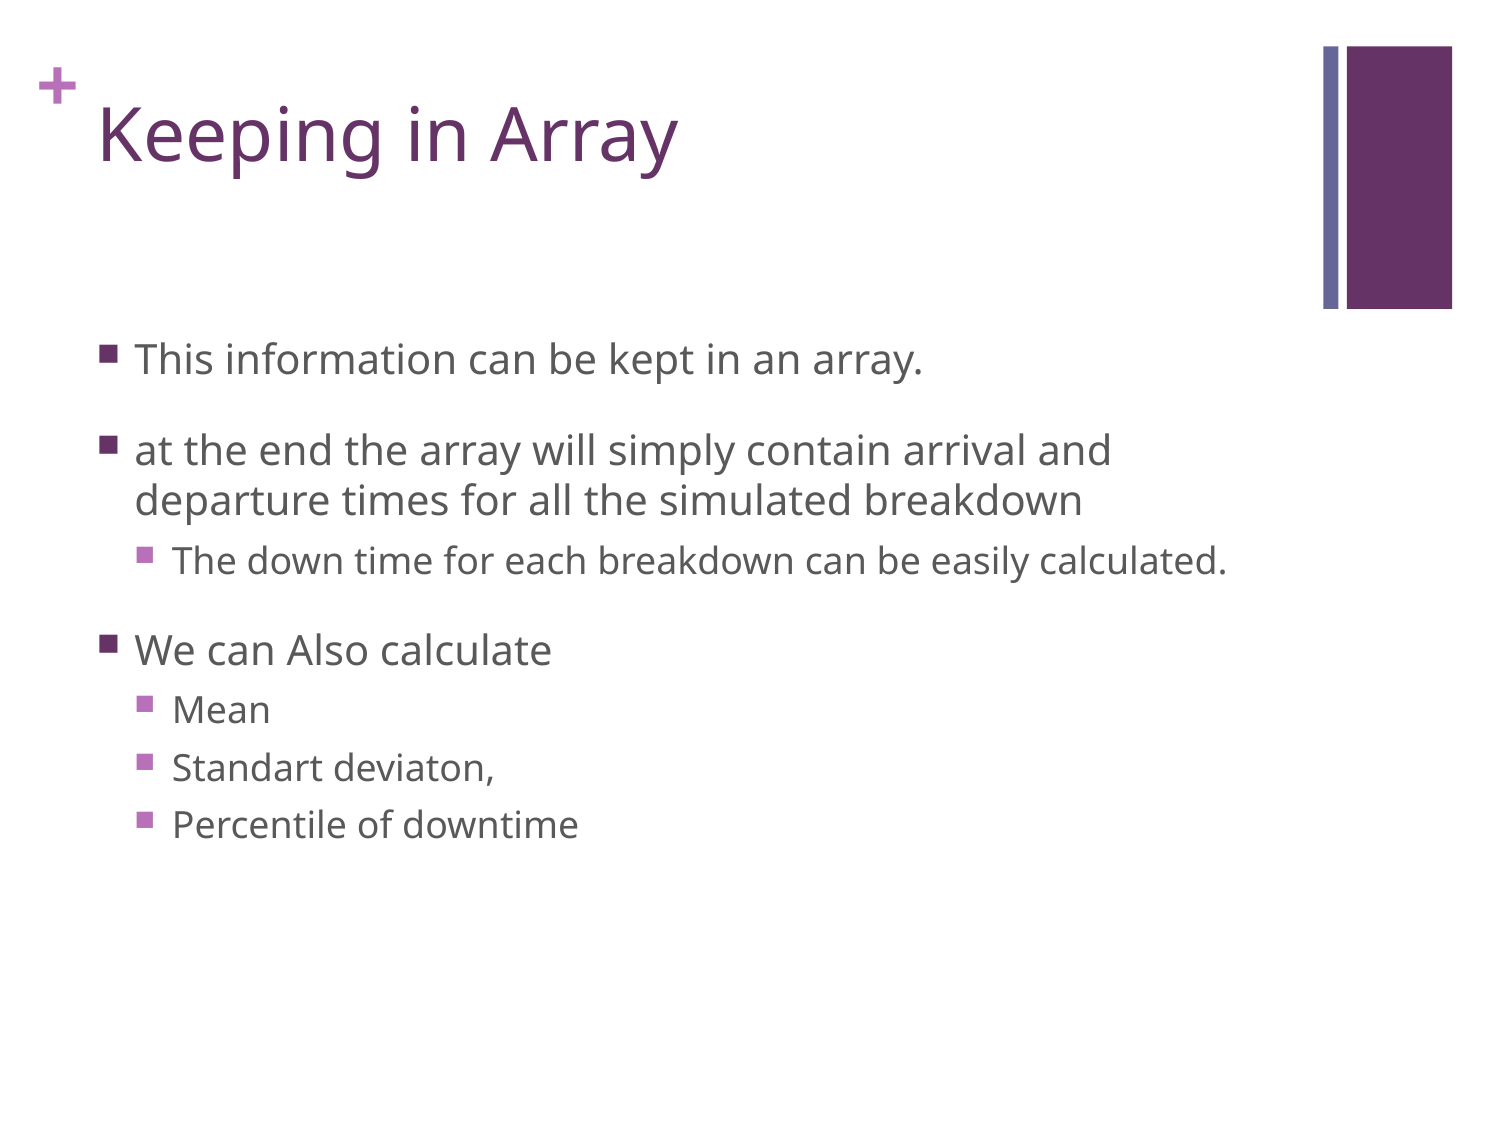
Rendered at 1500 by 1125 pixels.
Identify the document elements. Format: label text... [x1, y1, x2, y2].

list This information can be kept in an array. at the end the array will simply contain arrival and departure times for all the simulated breakdown The down time for each breakdown can be easily calculated. We can Also calculate Mean Standart deviaton, Percentile of downtime [81, 324, 1322, 1005]
title Keeping in Array [81, 79, 1322, 263]
